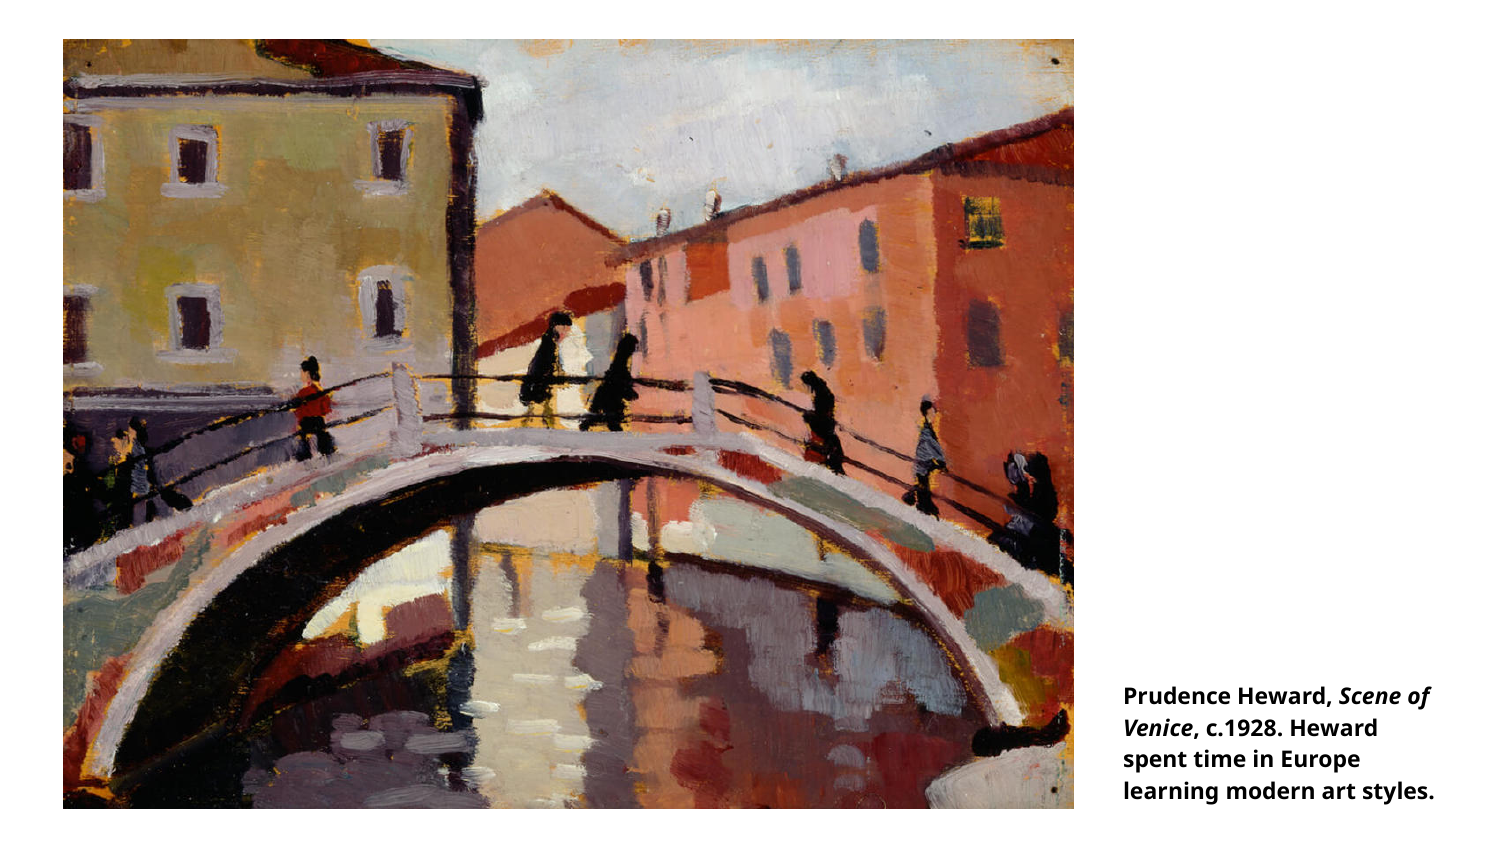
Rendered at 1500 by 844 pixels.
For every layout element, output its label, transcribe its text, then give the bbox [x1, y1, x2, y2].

picture [62, 39, 1074, 809]
text_box Prudence Heward, Scene of Venice, c.1928. Heward spent time in Europe learning modern art styles. [1108, 662, 1463, 840]
